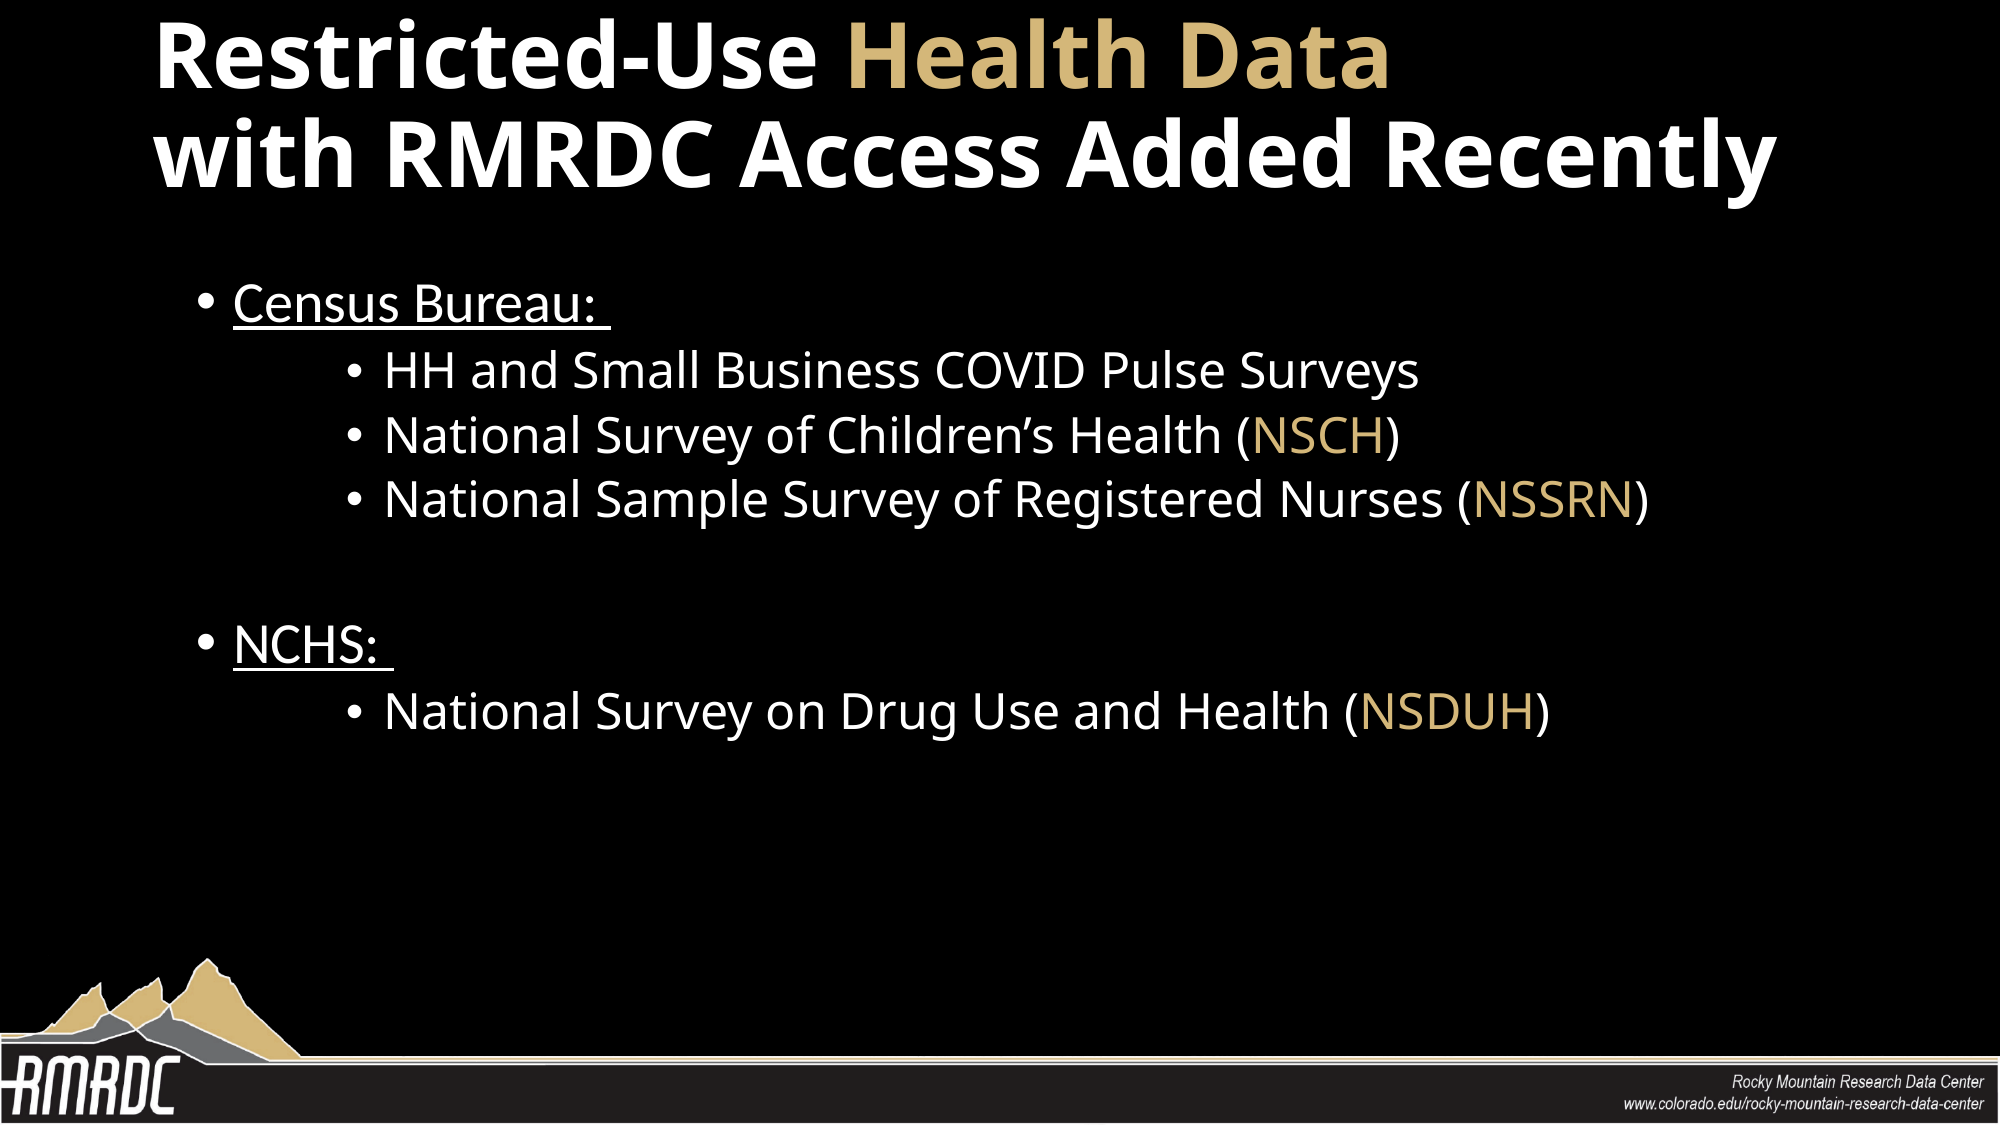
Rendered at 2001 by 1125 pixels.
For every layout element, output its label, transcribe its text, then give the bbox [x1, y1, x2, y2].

title Restricted-Use Health Data with RMRDC Access Added Recently [137, 0, 1863, 218]
list Census Bureau: HH and Small Business COVID Pulse Surveys National Survey of Children’s Health (NSCH) National Sample Survey of Registered Nurses (NSSRN) NCHS: National Survey on Drug Use and Health (NSDUH) [180, 265, 1906, 955]
picture [0, 955, 2000, 1125]
